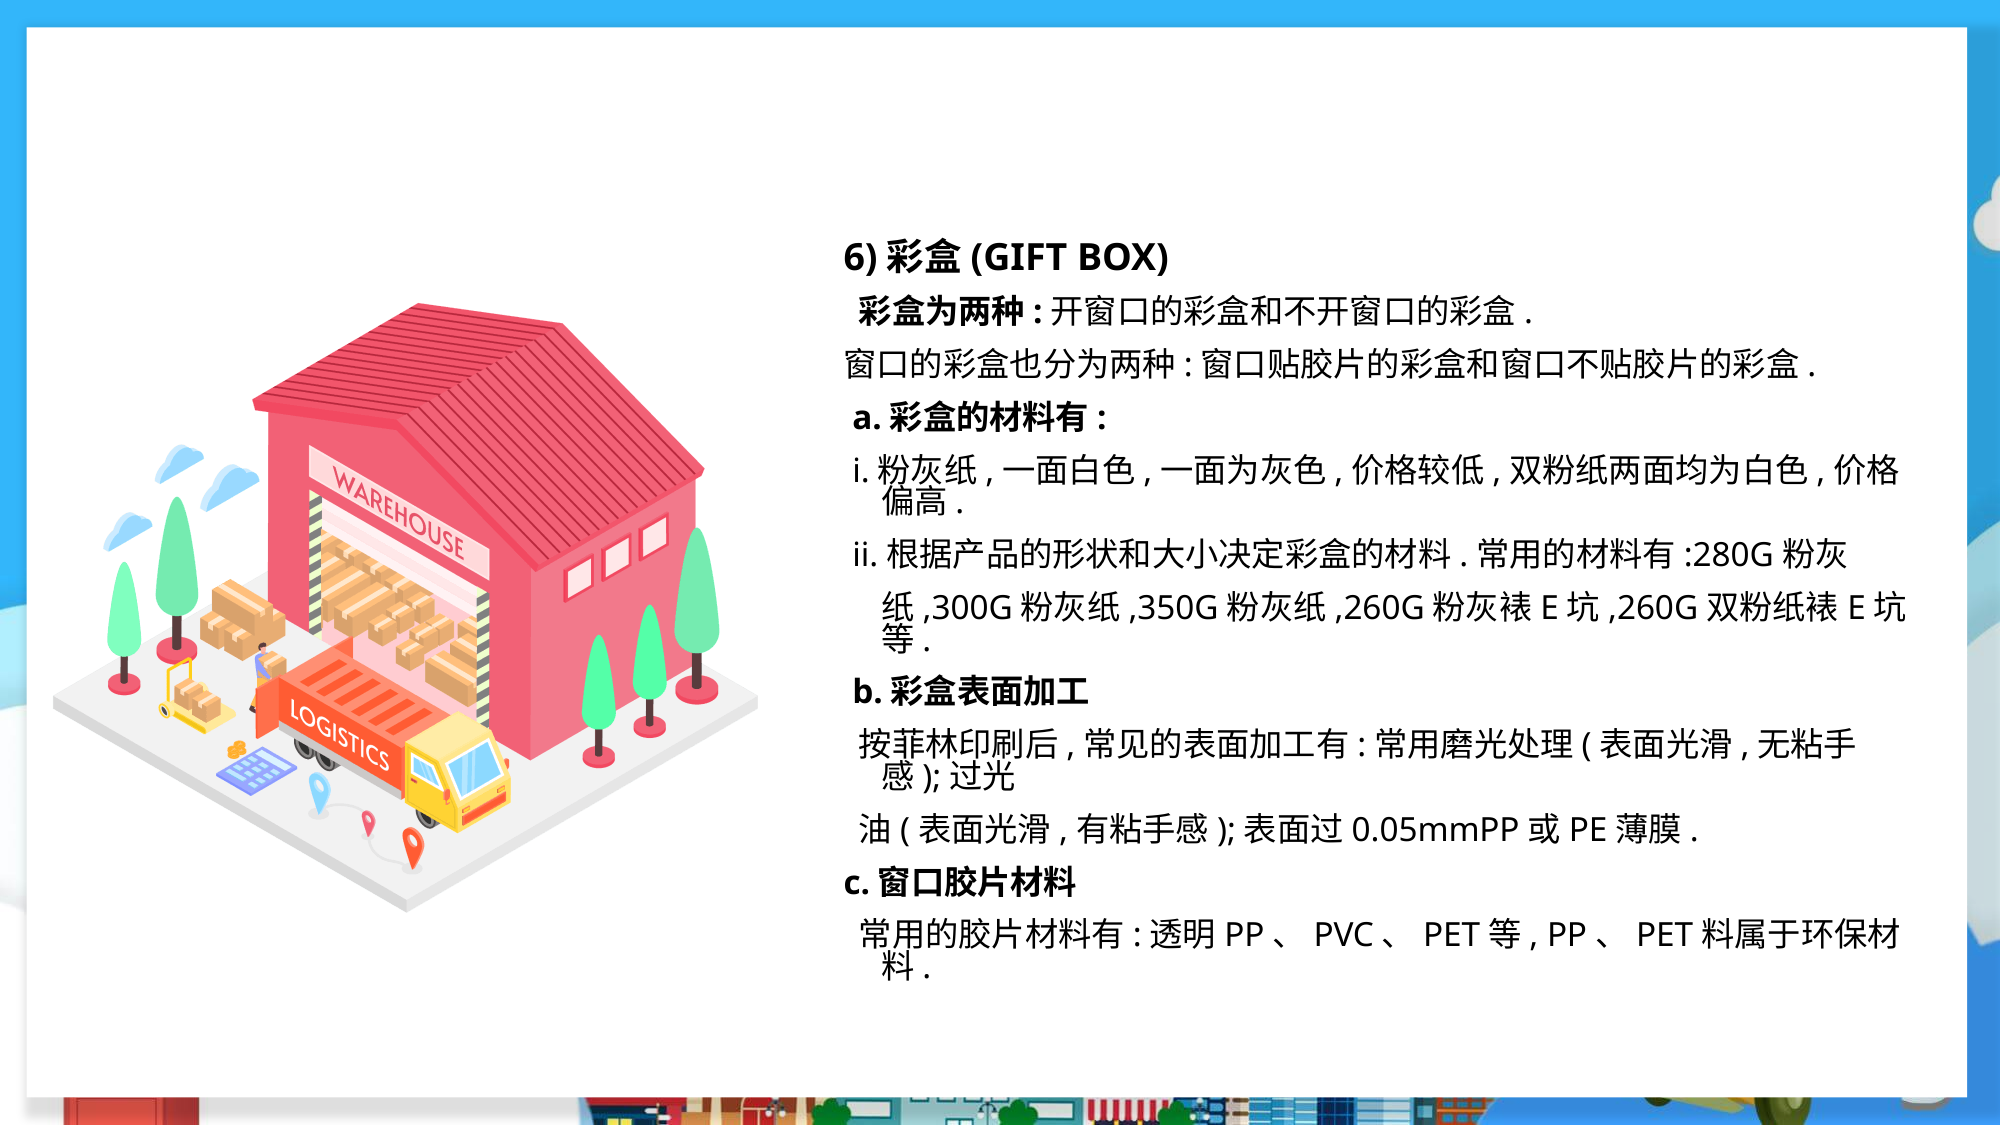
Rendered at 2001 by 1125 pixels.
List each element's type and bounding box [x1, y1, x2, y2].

text_box [0, 0, 2000, 1125]
picture [0, 149, 845, 1030]
